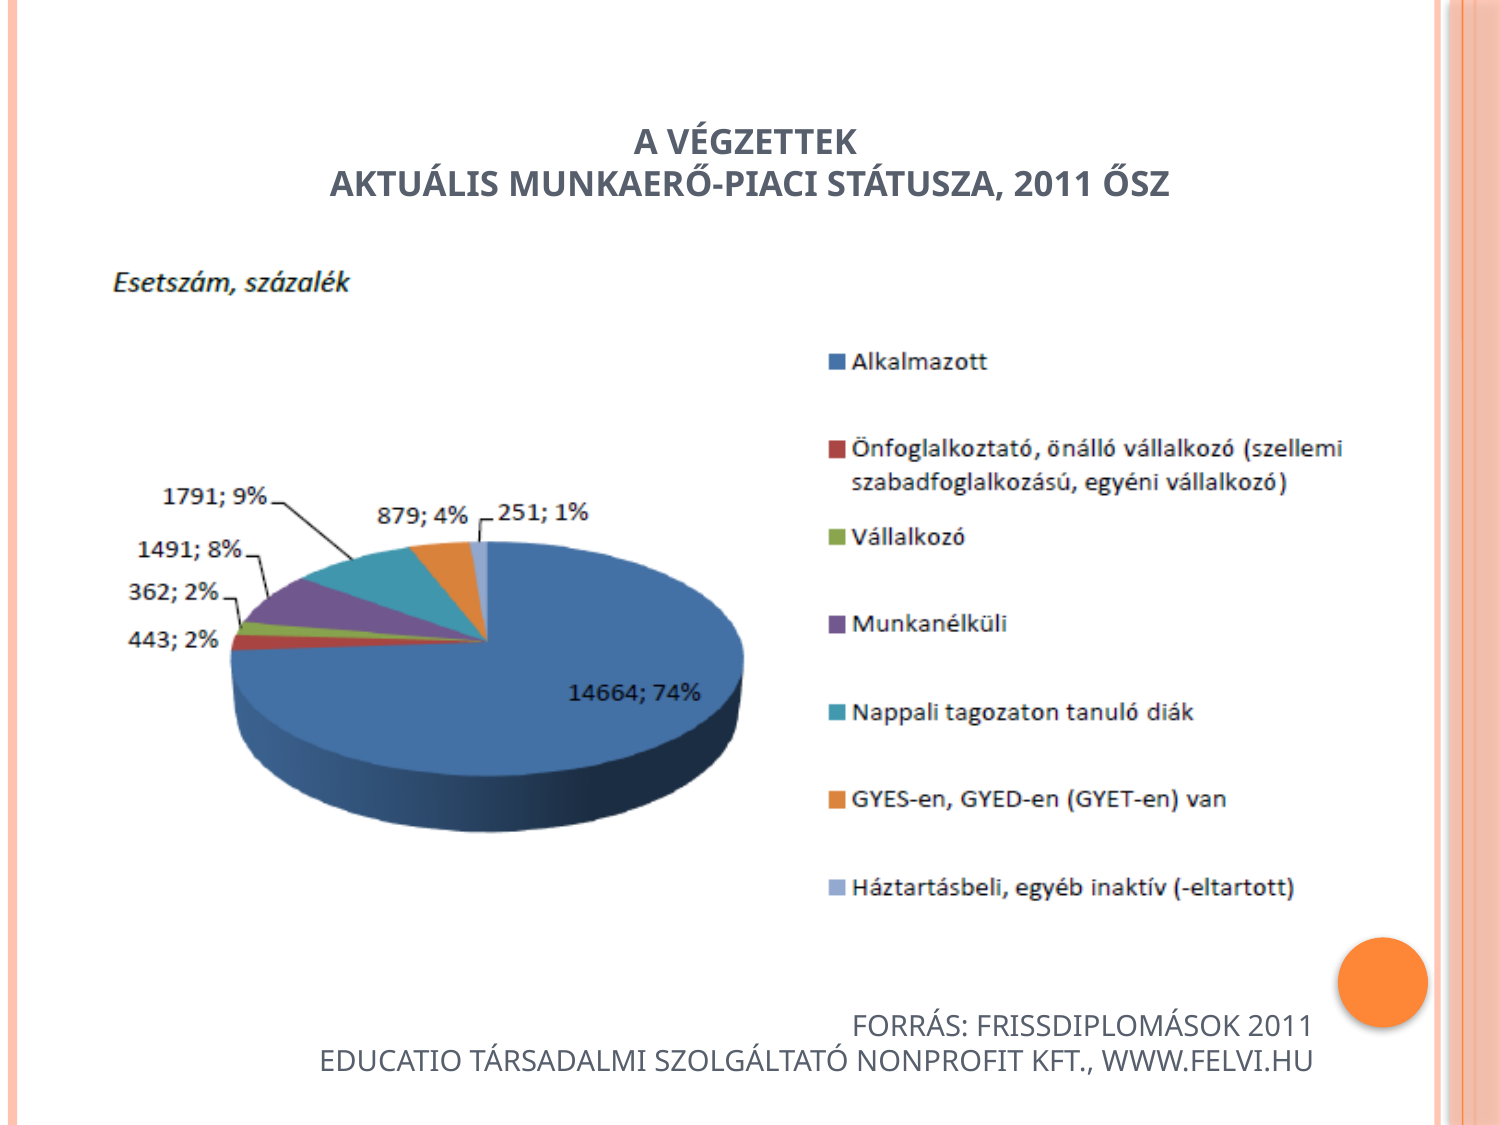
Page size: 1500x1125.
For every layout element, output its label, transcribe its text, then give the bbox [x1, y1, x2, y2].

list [87, 254, 1364, 918]
title A végzettek aktuális munkaerő-piaci státusza, 2011 ősz [50, 66, 1450, 254]
text_box Forrás: Frissdiplomások 2011 Educatio Társadalmi Szolgáltató Nonprofit Kft., www.felvi.hu [30, 999, 1330, 1085]
